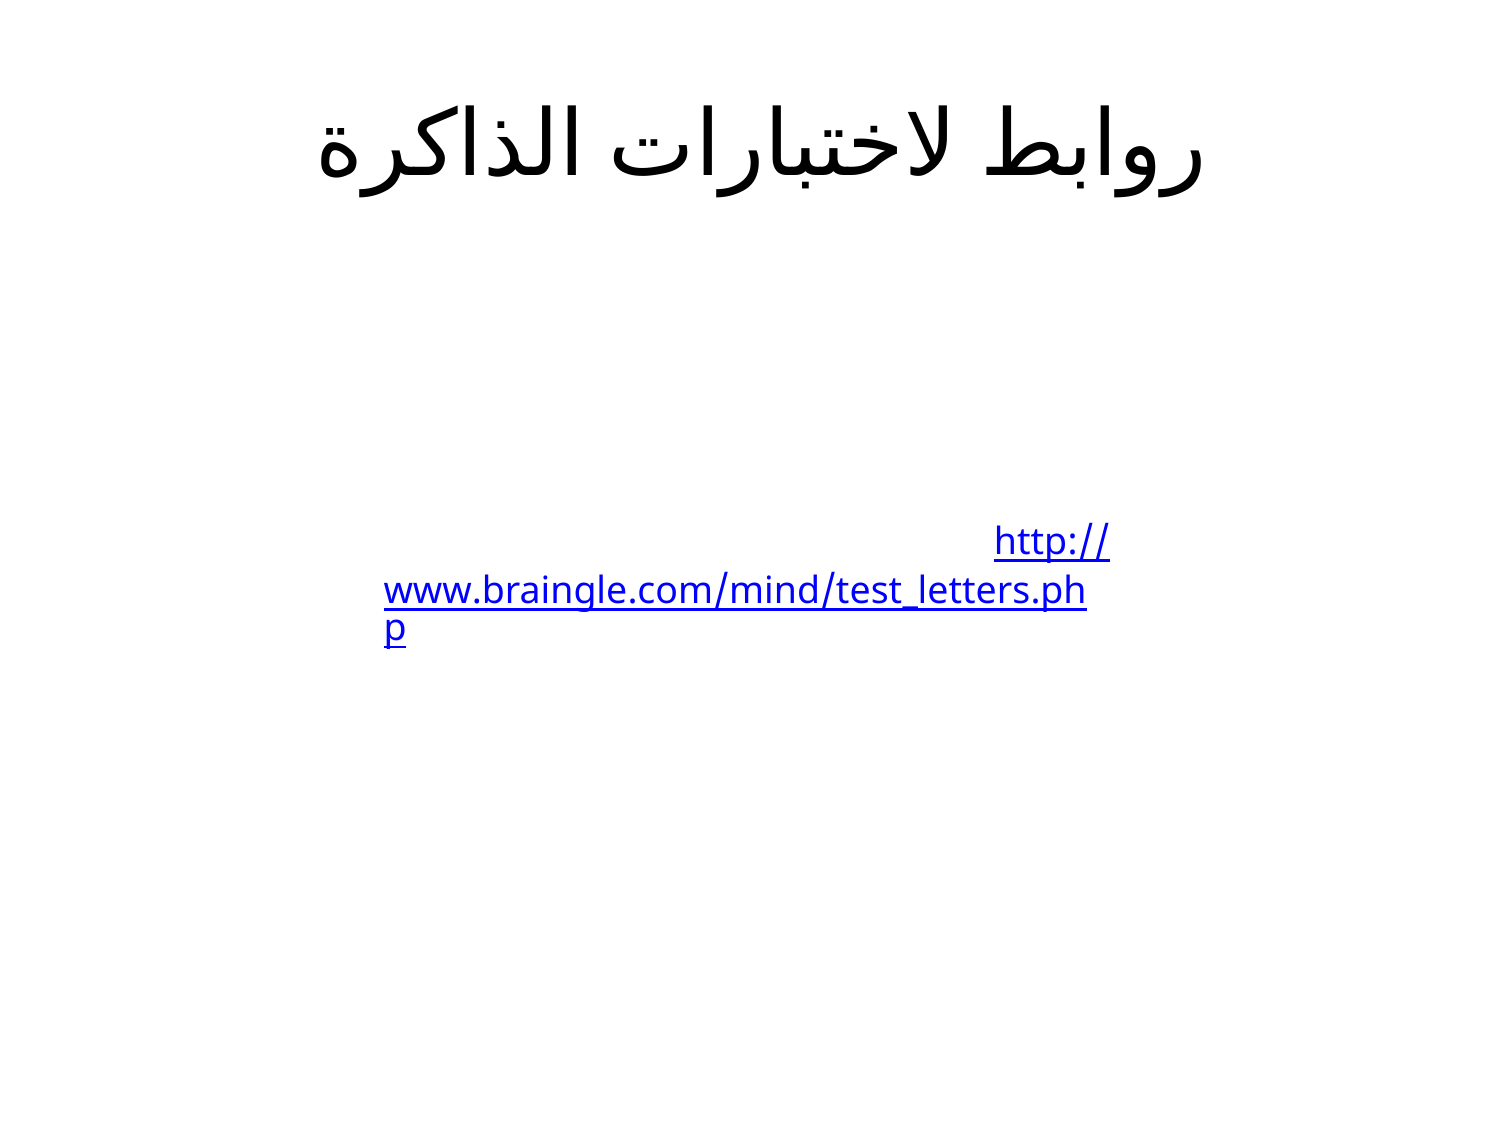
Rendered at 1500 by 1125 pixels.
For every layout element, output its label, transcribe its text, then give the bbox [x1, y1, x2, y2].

text_box http://www.braingle.com/mind/test_letters.php [374, 509, 1125, 667]
title روابط لاختبارات الذاكرة [75, 45, 1425, 233]
